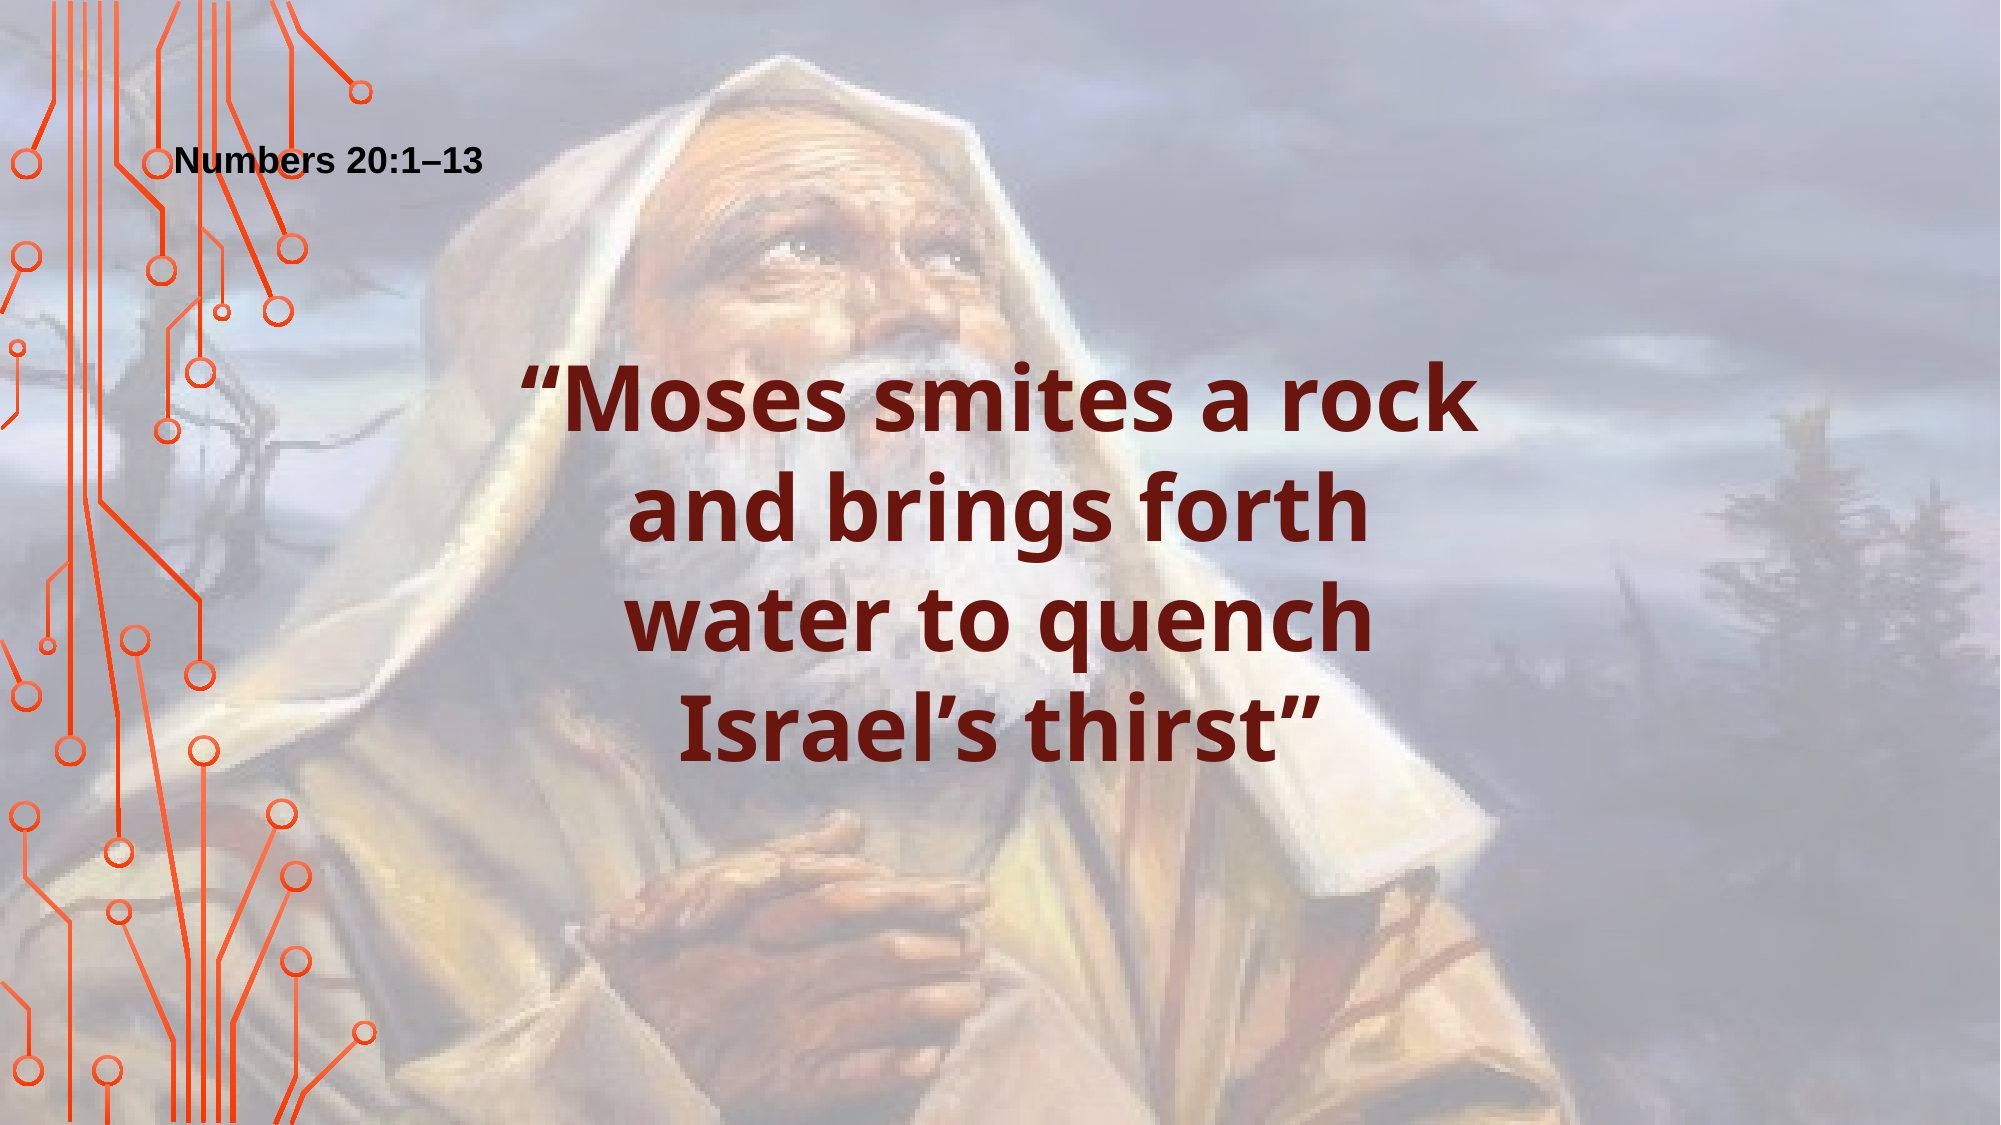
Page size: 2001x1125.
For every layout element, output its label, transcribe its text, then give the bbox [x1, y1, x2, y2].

text_box Numbers 20:1–13 [159, 128, 499, 189]
text_box “Moses smites a rock and brings forth water to quench Israel’s thirst” [500, 332, 1500, 788]
